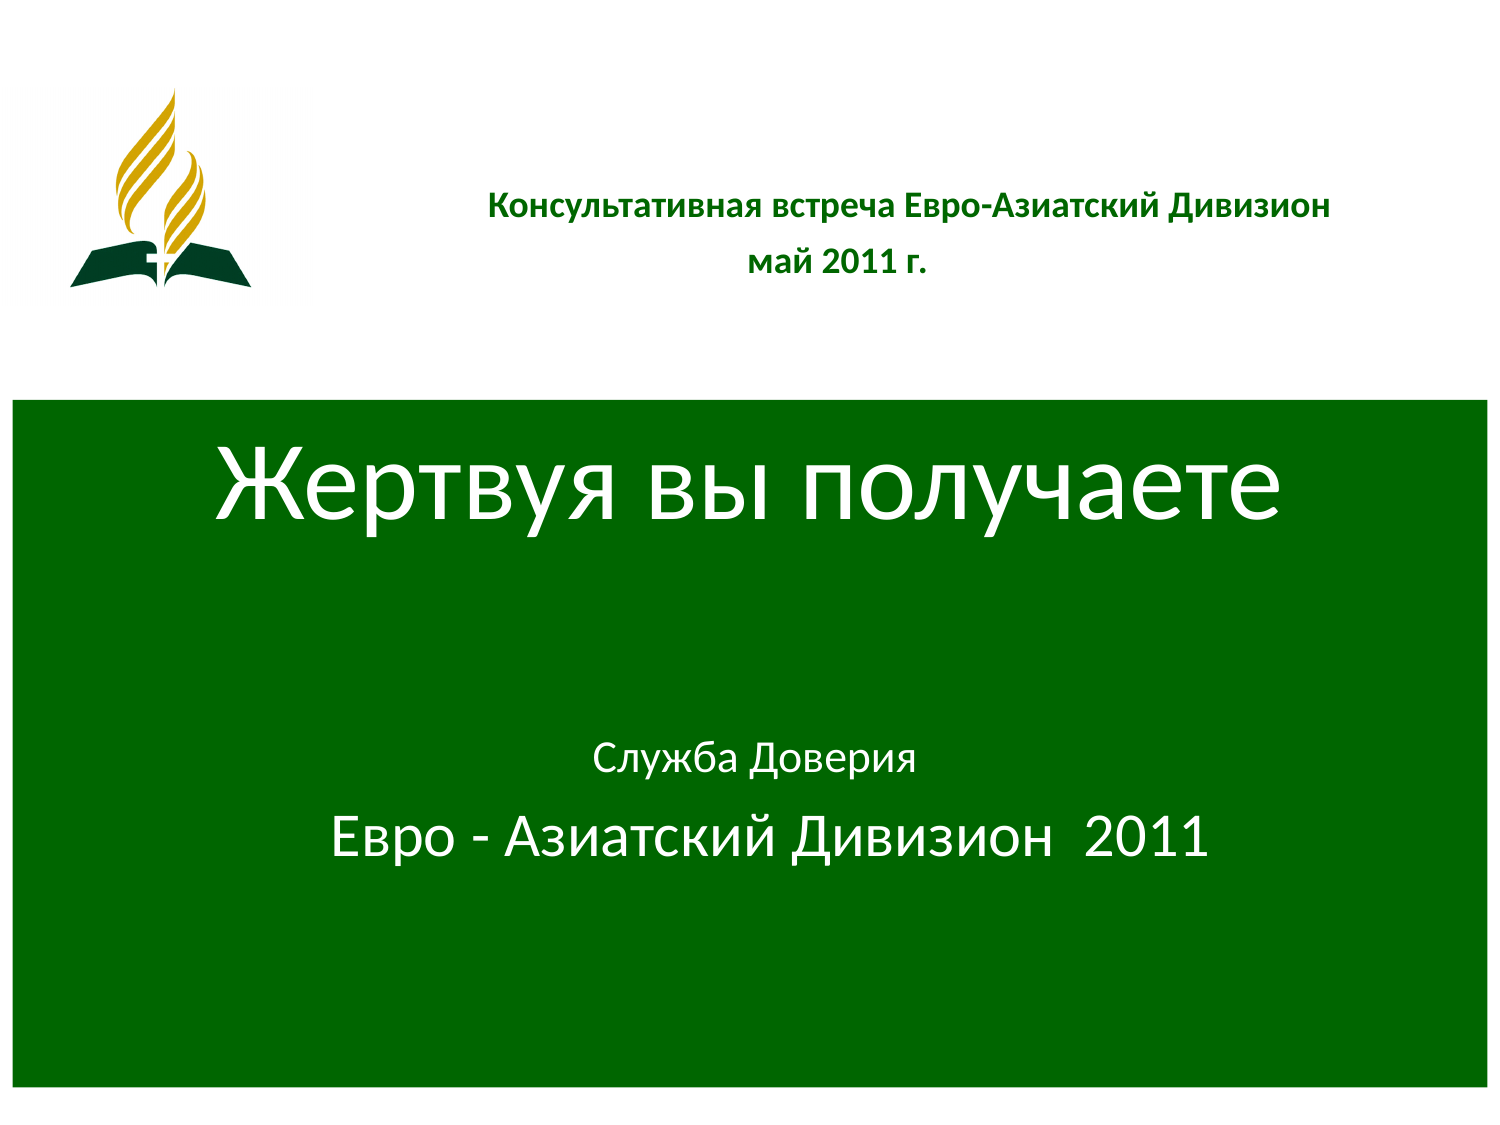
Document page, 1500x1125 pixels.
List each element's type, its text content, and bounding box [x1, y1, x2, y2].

title Консультативная встреча Евро-Азиатский Дивизион май 2011 г. [174, 45, 1500, 363]
list Жертвуя вы получаете Служба Доверия Евро - Азиатский Дивизион 2011 [12, 399, 1488, 1088]
picture [0, 87, 313, 307]
